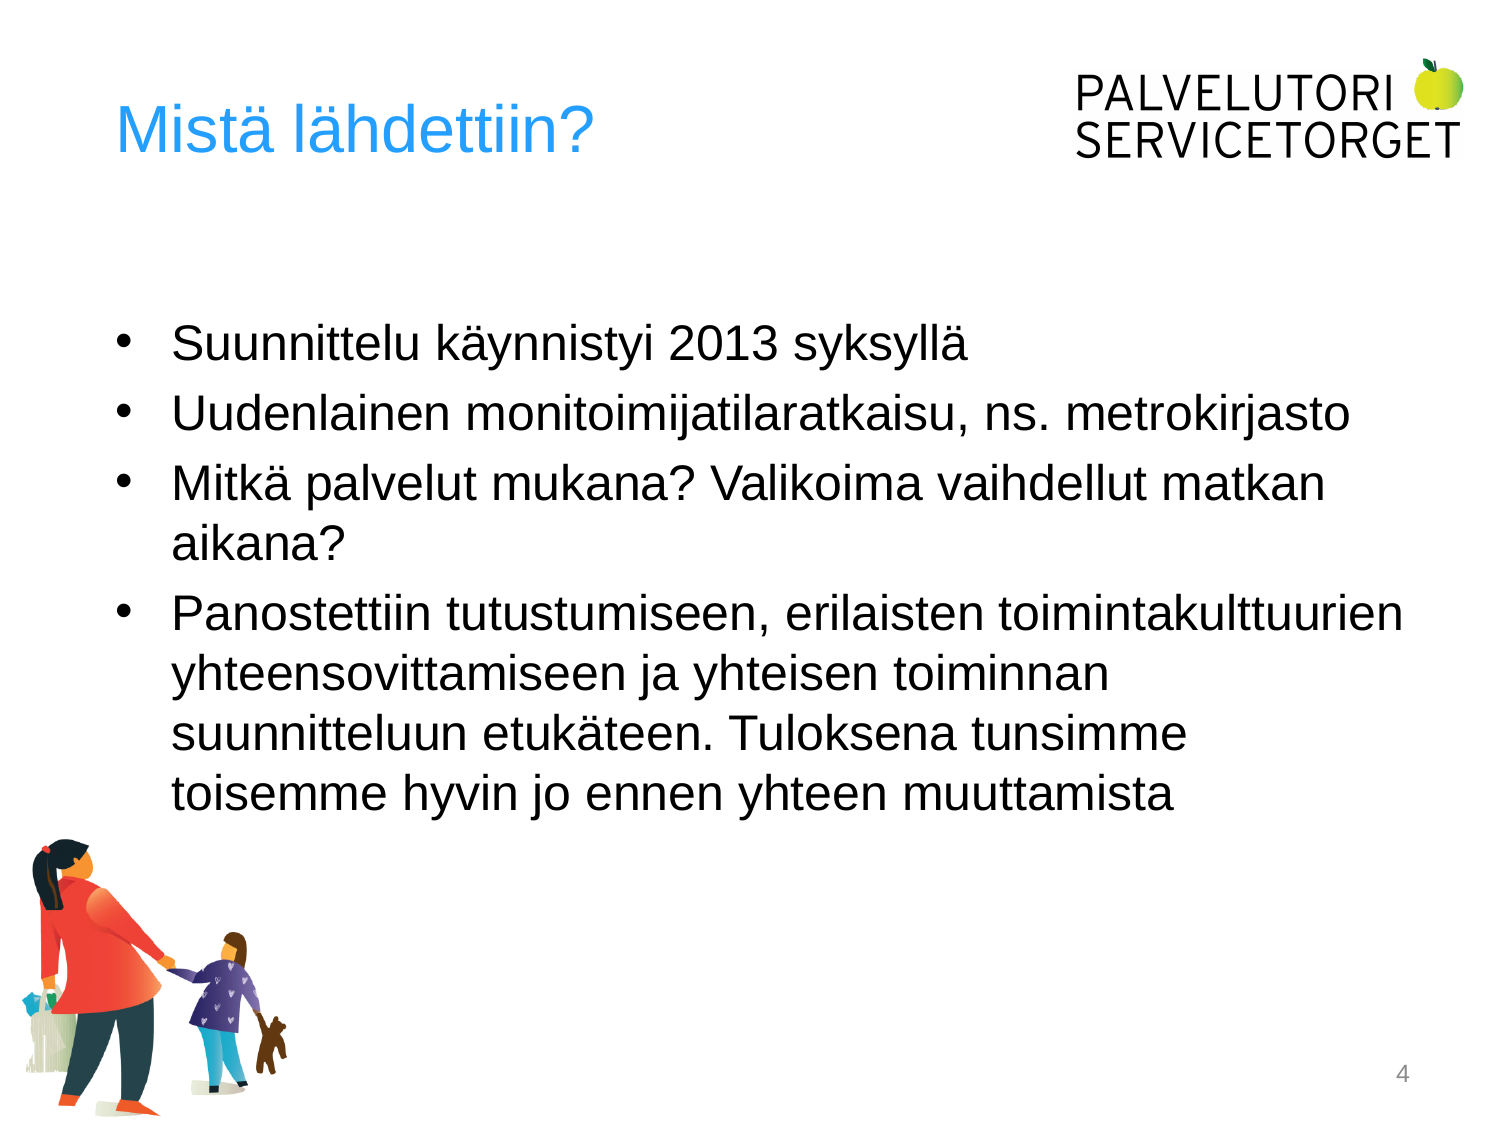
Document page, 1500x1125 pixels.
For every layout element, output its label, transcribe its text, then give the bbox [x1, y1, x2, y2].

picture [0, 834, 302, 1125]
list Suunnittelu käynnistyi 2013 syksyllä Uudenlainen monitoimijatilaratkaisu, ns. metrokirjasto Mitkä palvelut mukana? Valikoima vaihdellut matkan aikana? Panostettiin tutustumiseen, erilaisten toimintakulttuurien yhteensovittamiseen ja yhteisen toiminnan suunnitteluun etukäteen. Tuloksena tunsimme toisemme hyvin jo ennen yhteen muuttamista [100, 302, 1427, 975]
picture [1071, 56, 1464, 161]
slide_number 4 [1257, 1042, 1425, 1103]
title Mistä lähdettiin? [100, 78, 1046, 275]
